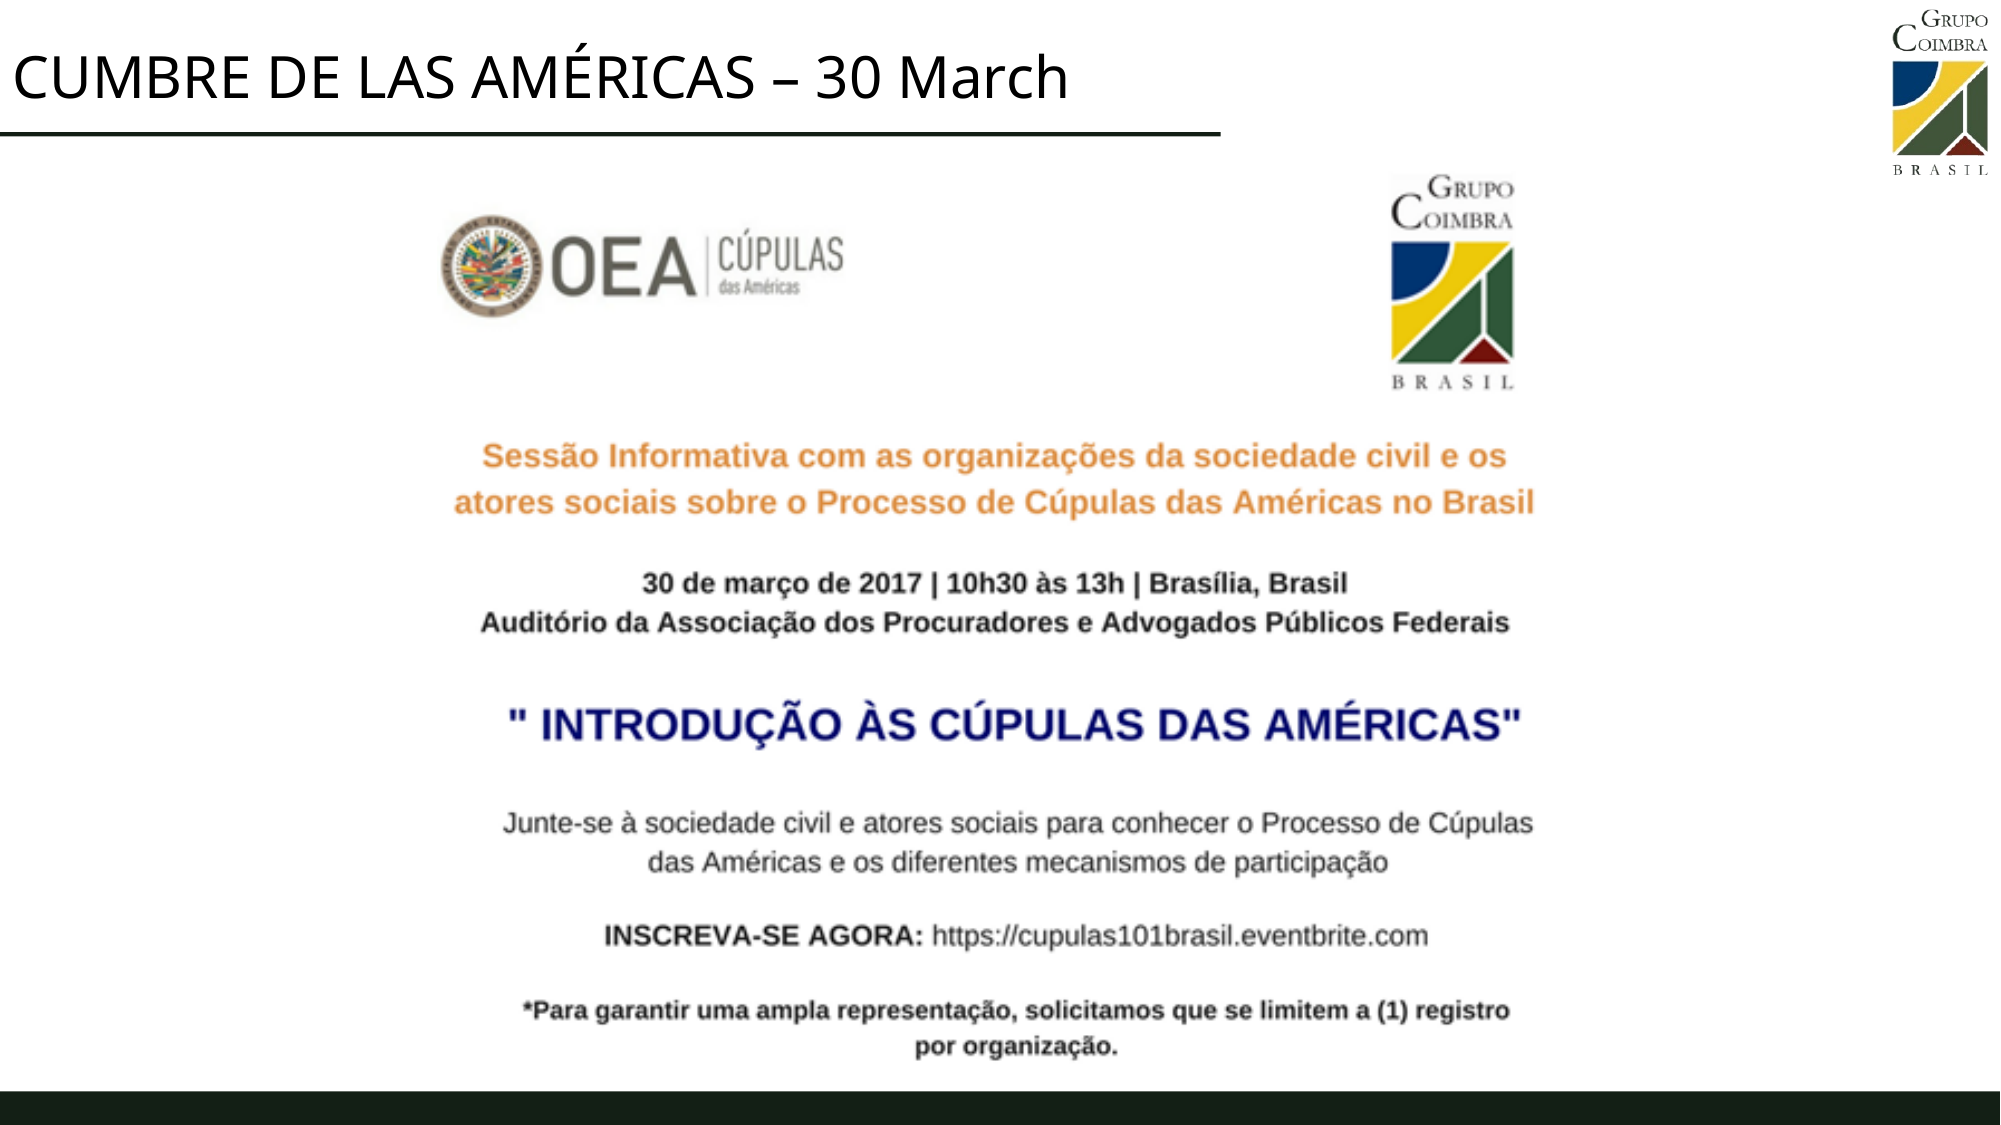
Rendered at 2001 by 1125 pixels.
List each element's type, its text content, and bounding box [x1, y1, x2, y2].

picture [437, 137, 1553, 1072]
title CUMBRE DE LAS AMÉRICAS – 30 March [0, 22, 1723, 138]
picture [1888, 6, 1992, 178]
